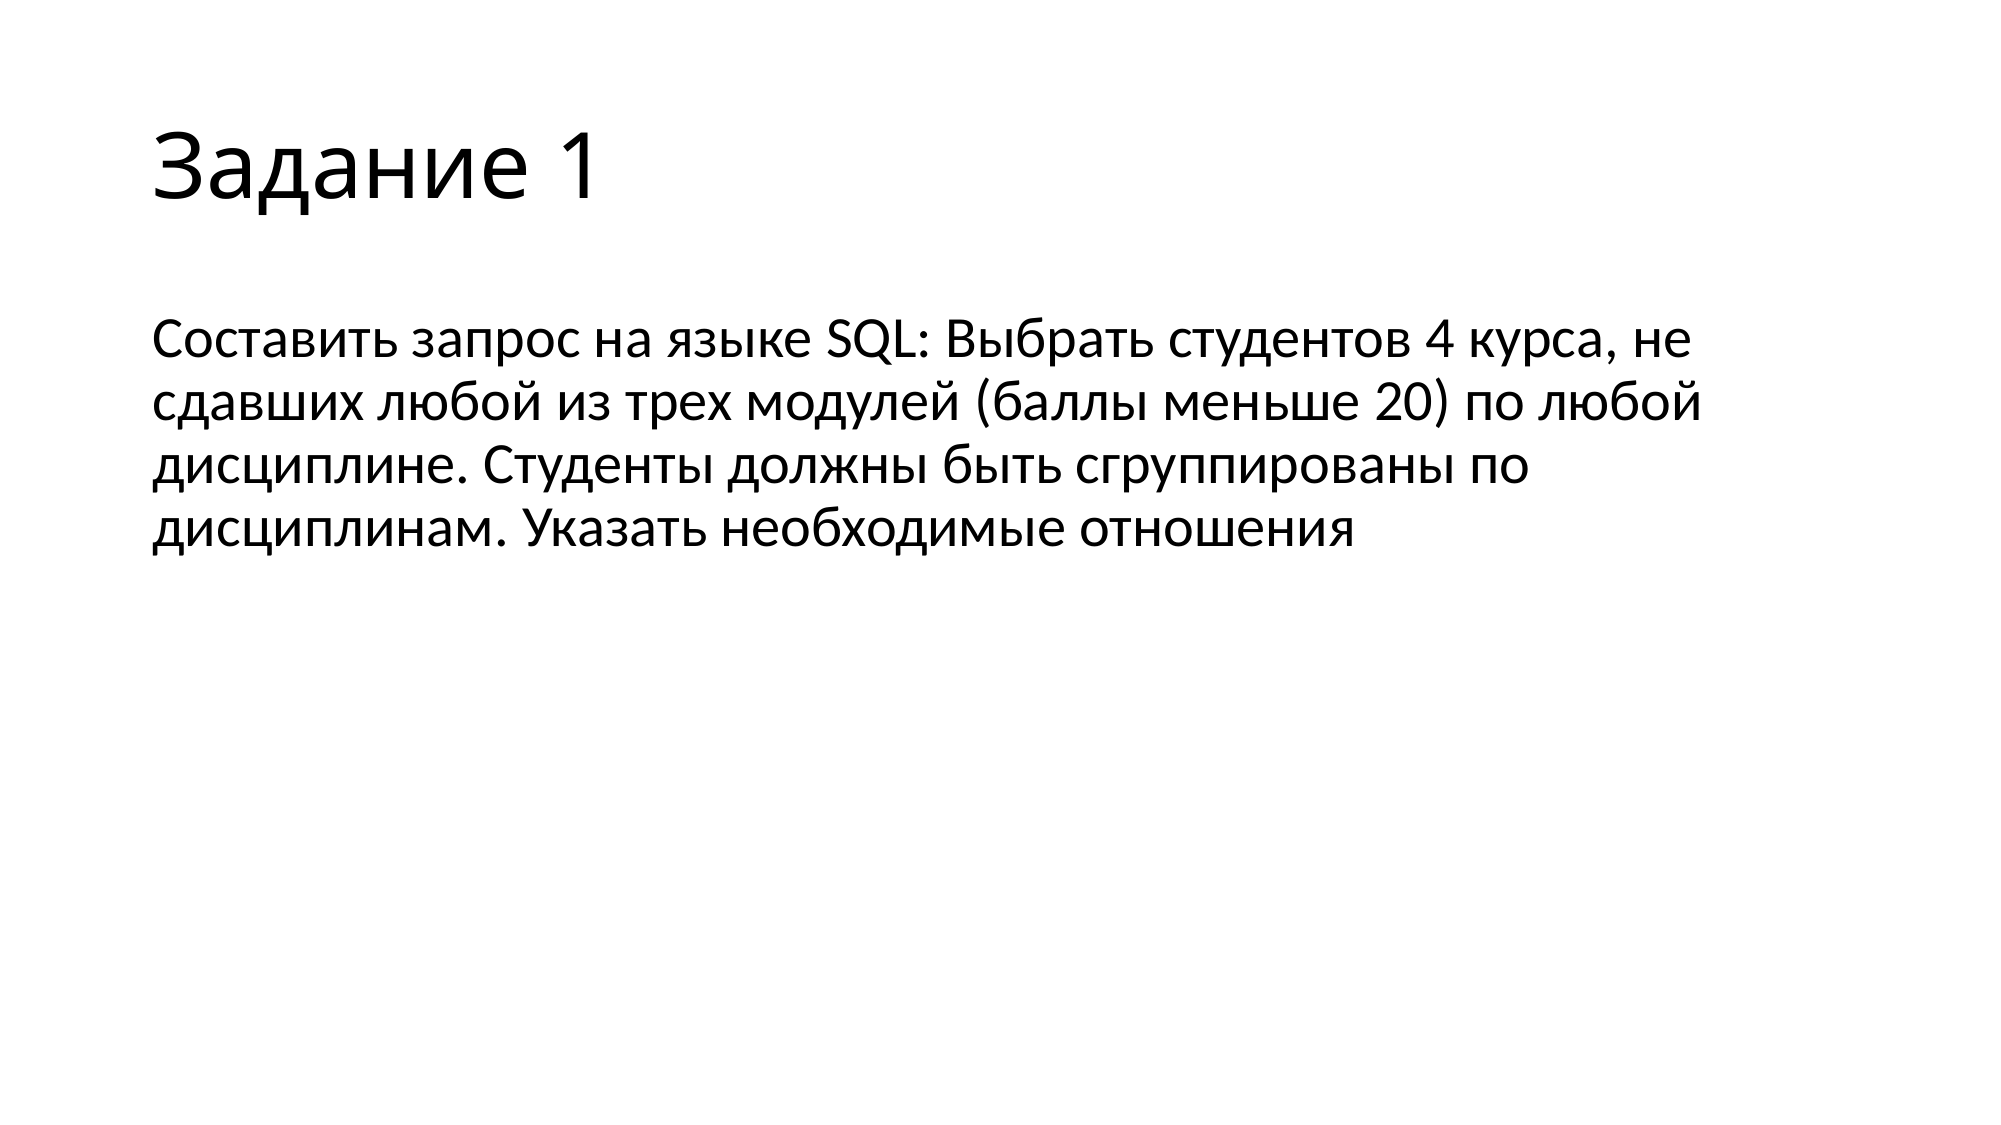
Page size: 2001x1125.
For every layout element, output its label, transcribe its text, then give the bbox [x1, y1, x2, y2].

title Задание 1 [137, 59, 1863, 278]
list Составить запрос на языке SQL: Выбрать студентов 4 курса, не сдавших любой из трех модулей (баллы меньше 20) по любой дисциплине. Студенты должны быть сгруппированы по дисциплинам. Указать необходимые отношения [137, 299, 1863, 1014]
